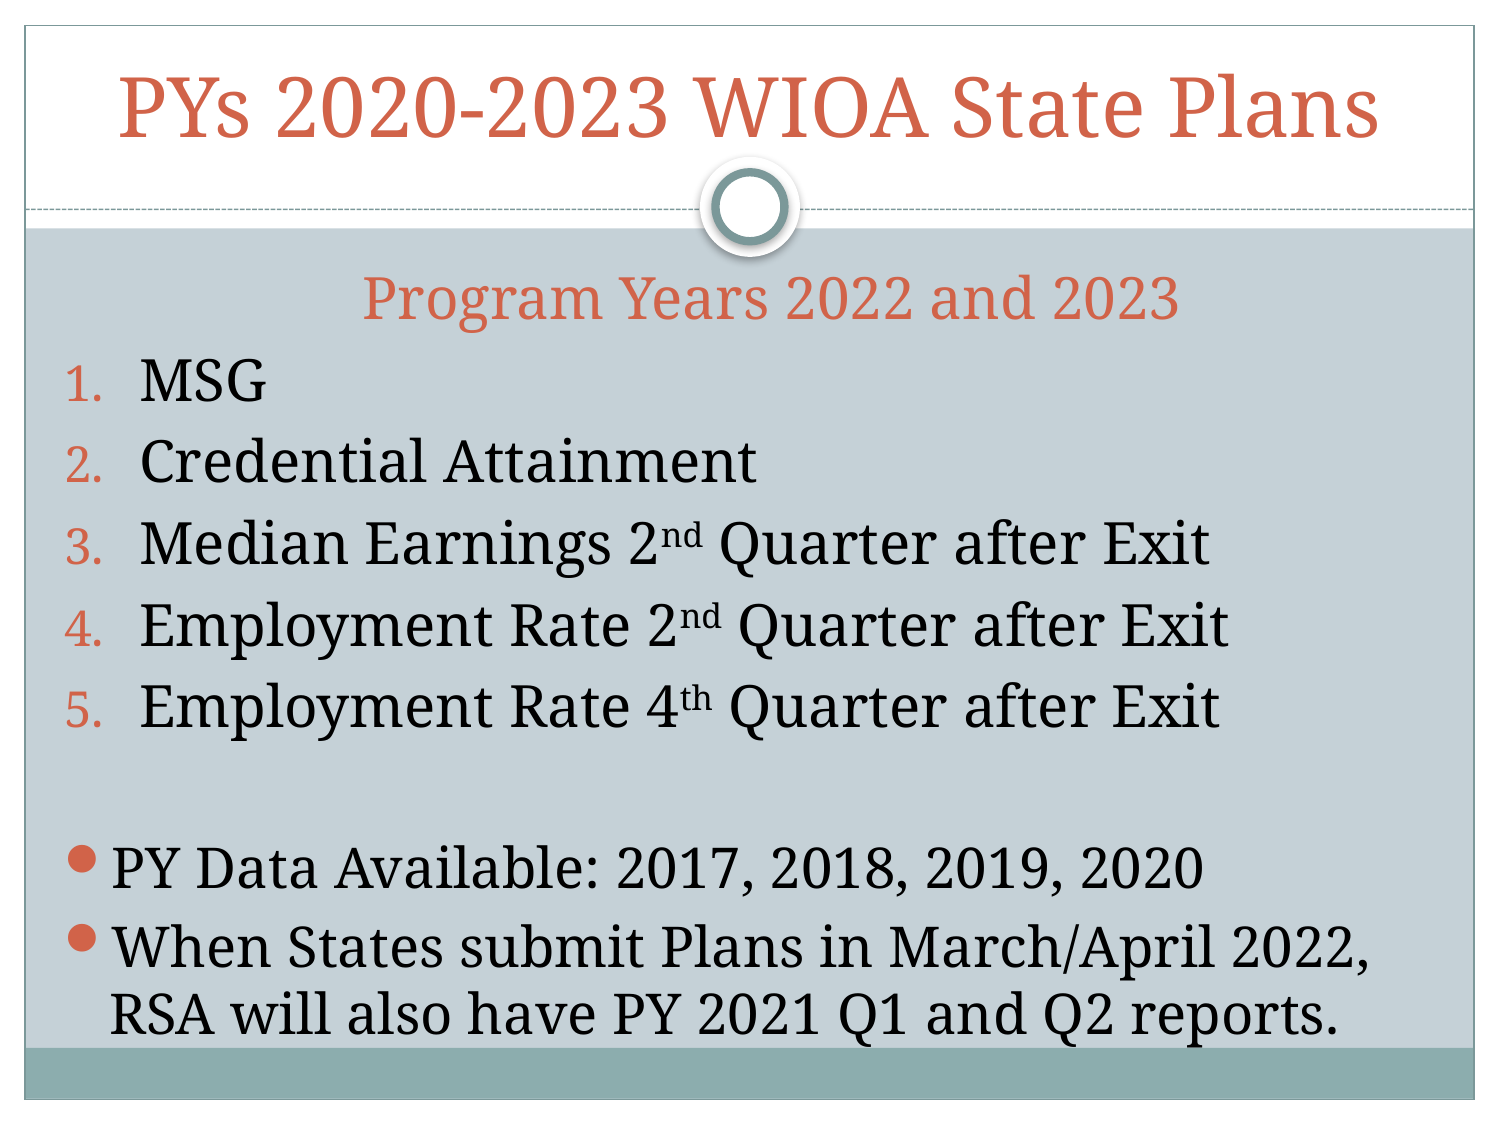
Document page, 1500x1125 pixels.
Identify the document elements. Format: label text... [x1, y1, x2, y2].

title PYs 2020-2023 WIOA State Plans [49, 37, 1450, 162]
list Program Years 2022 and 2023 MSG Credential Attainment Median Earnings 2nd Quarter after Exit Employment Rate 2nd Quarter after Exit Employment Rate 4th Quarter after Exit PY Data Available: 2017, 2018, 2019, 2020 When States submit Plans in March/April 2022, RSA will also have PY 2021 Q1 and Q2 reports. [49, 187, 1450, 1063]
